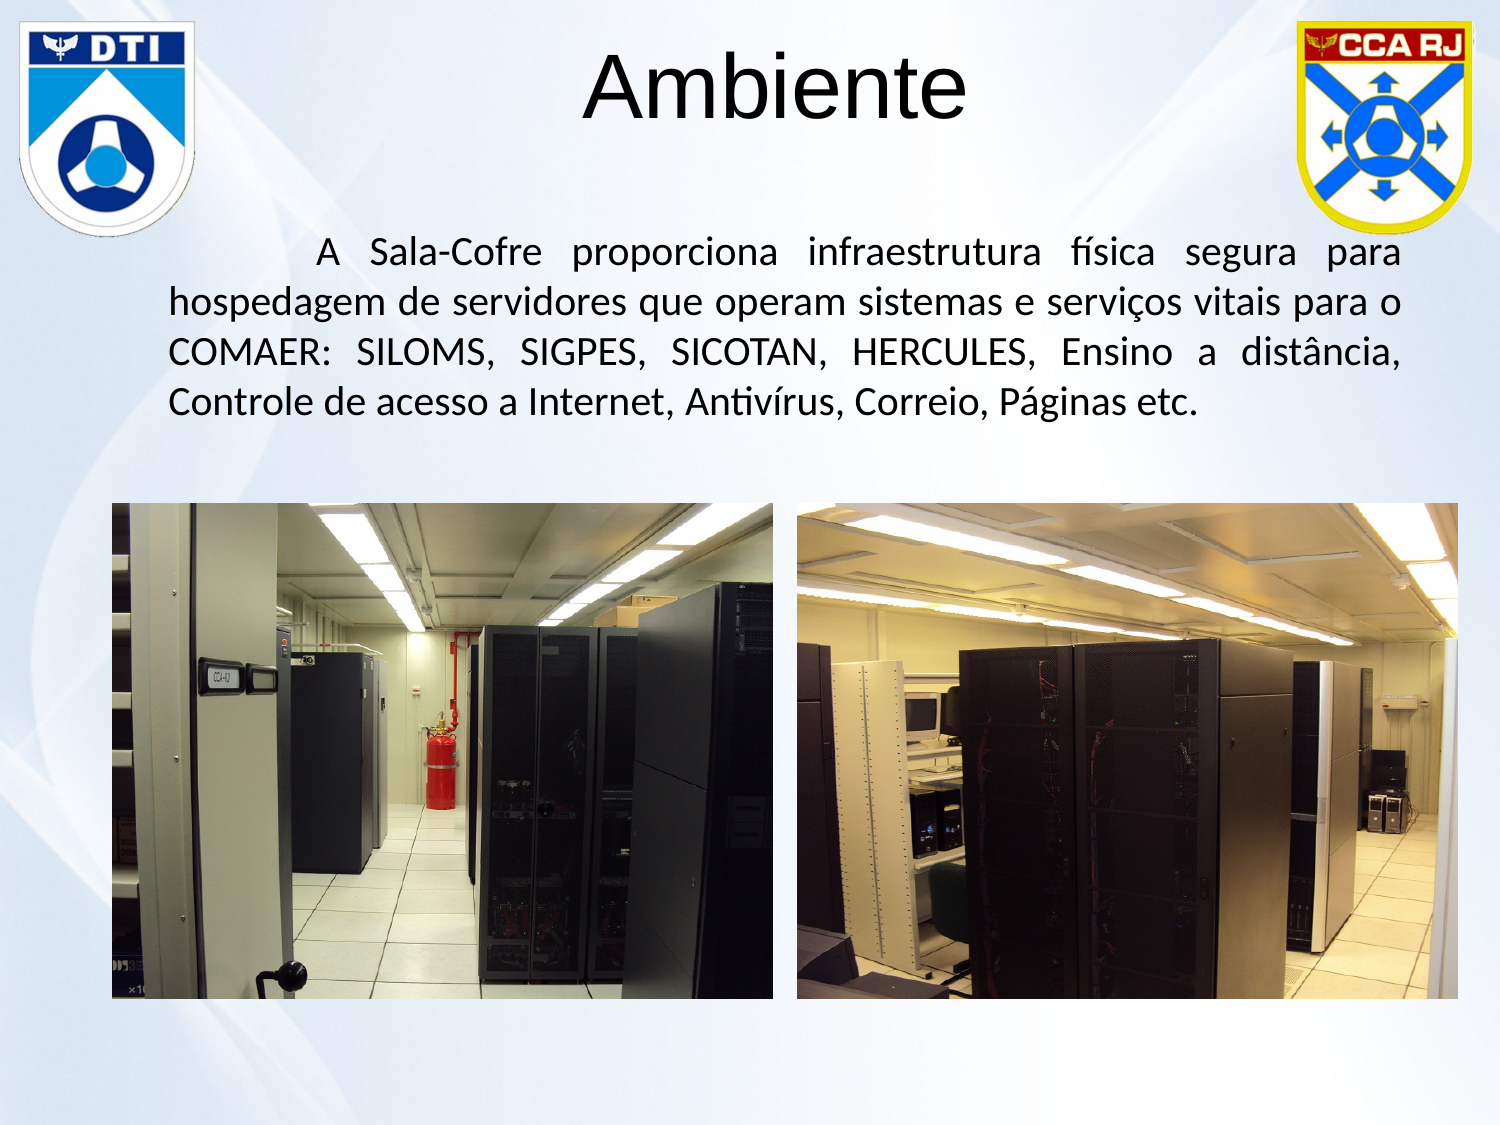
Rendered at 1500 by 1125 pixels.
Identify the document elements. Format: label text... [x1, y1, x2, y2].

text_box Ambiente [135, 24, 1418, 141]
text_box A Sala-Cofre proporciona infraestrutura física segura para hospedagem de servidores que operam sistemas e serviços vitais para o COMAER: SILOMS, SIGPES, SICOTAN, HERCULES, Ensino a distância, Controle de acesso a Internet, Antivírus, Correio, Páginas etc. [153, 216, 1418, 432]
picture [0, 0, 1500, 1125]
text_box [171, 432, 1400, 1000]
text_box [112, 503, 773, 999]
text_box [797, 503, 1458, 999]
